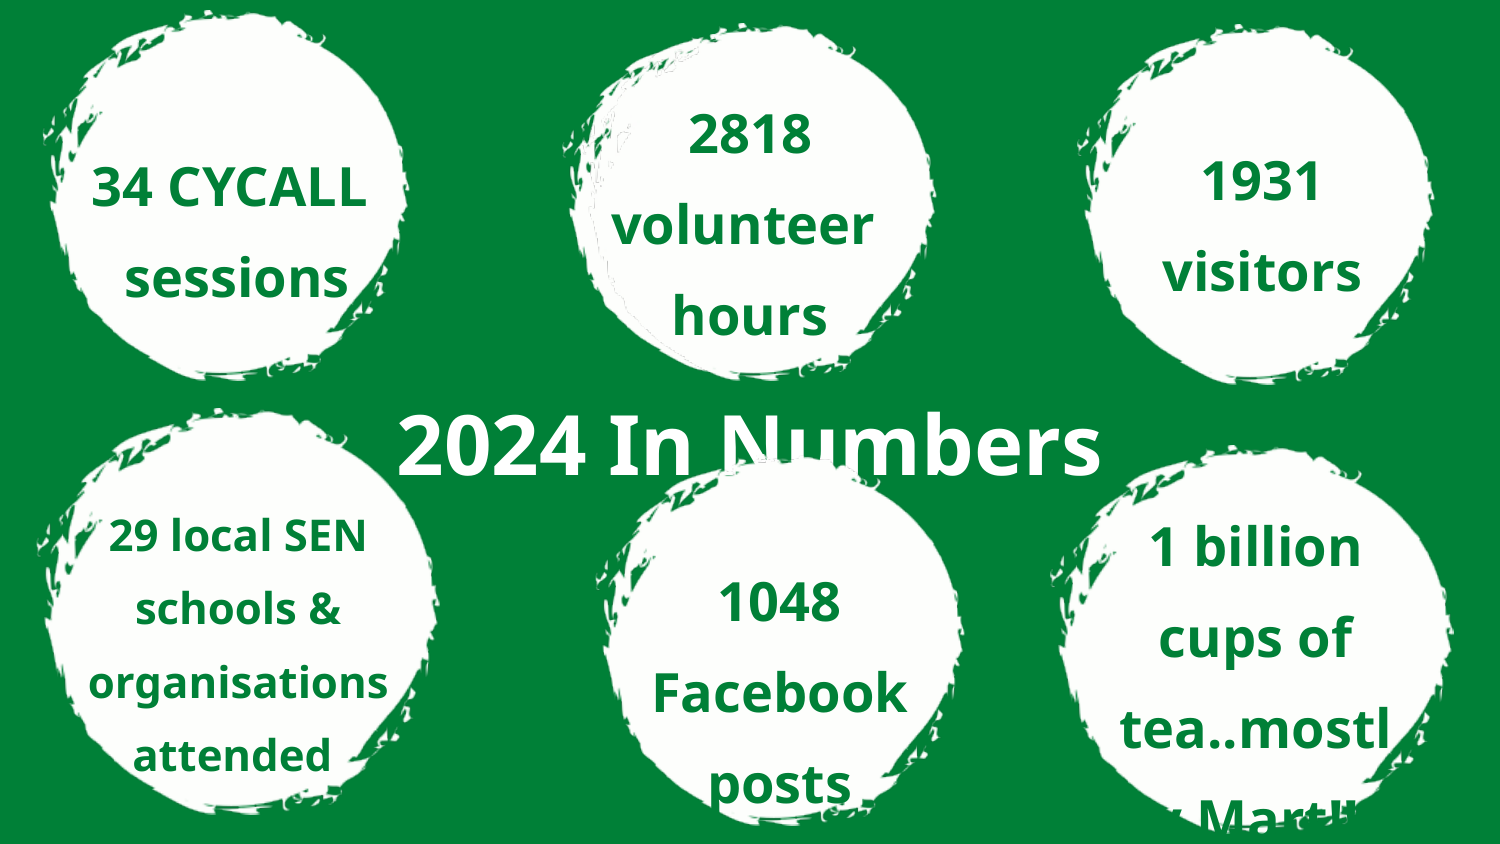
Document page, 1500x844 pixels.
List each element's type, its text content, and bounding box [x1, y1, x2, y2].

text_box 1931 visitors [1109, 120, 1416, 302]
text_box 34 CYCALL sessions [84, 126, 377, 309]
text_box 1 billion cups of tea..mostly Mart!! [1109, 486, 1402, 844]
text_box [36, 408, 440, 815]
text_box [582, 23, 937, 381]
text_box [42, 10, 410, 381]
text_box 2818 volunteer hours [607, 55, 880, 437]
text_box [595, 454, 965, 826]
text_box 29 local SEN schools & organisations attended [75, 486, 401, 781]
text_box [562, 34, 582, 372]
text_box [1077, 24, 1435, 385]
text_box [1050, 445, 1454, 834]
text_box 2024 In Numbers [225, 371, 1274, 492]
text_box 1048 Facebook posts [645, 524, 915, 815]
